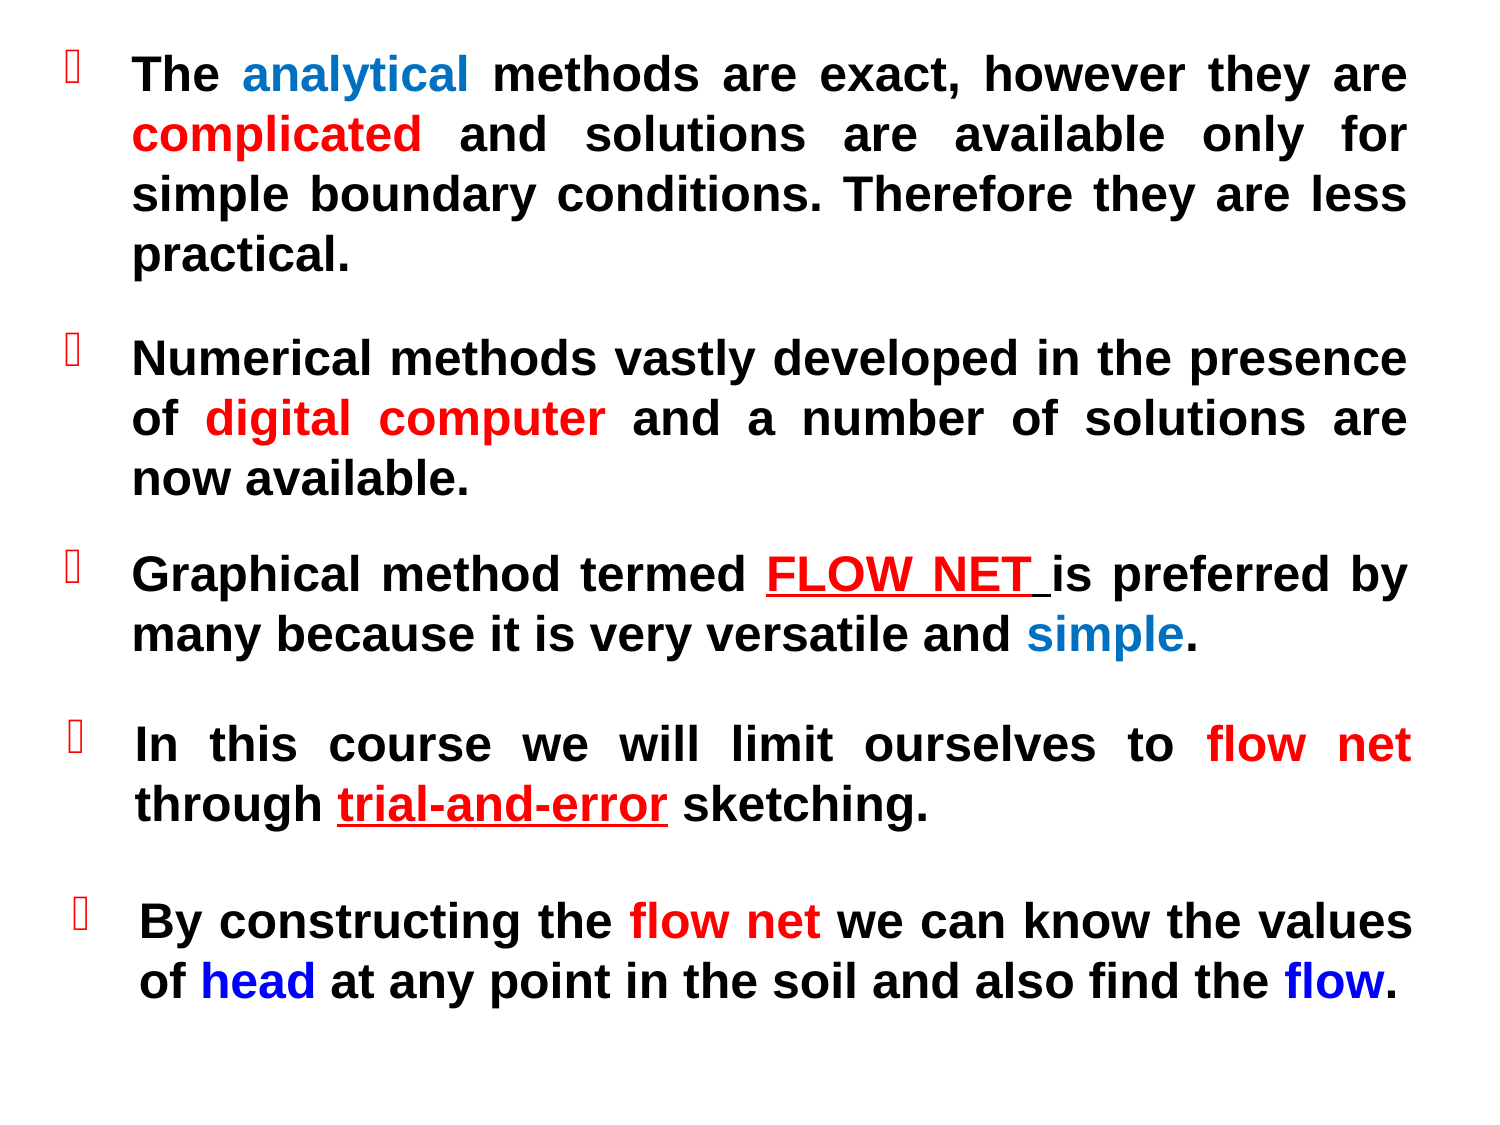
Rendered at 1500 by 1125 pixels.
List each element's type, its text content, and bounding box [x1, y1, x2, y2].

text_box Graphical method termed FLOW NET is preferred by many because it is very versatile and simple. [49, 533, 1424, 669]
text_box Numerical methods vastly developed in the presence of digital computer and a number of solutions are now available. [49, 317, 1424, 513]
text_box The analytical methods are exact, however they are complicated and solutions are available only for simple boundary conditions. Therefore they are less practical. [49, 34, 1424, 289]
text_box In this course we will limit ourselves to flow net through trial-and-error sketching. [53, 704, 1427, 839]
text_box By constructing the flow net we can know the values of head at any point in the soil and also find the flow. [57, 881, 1429, 1017]
